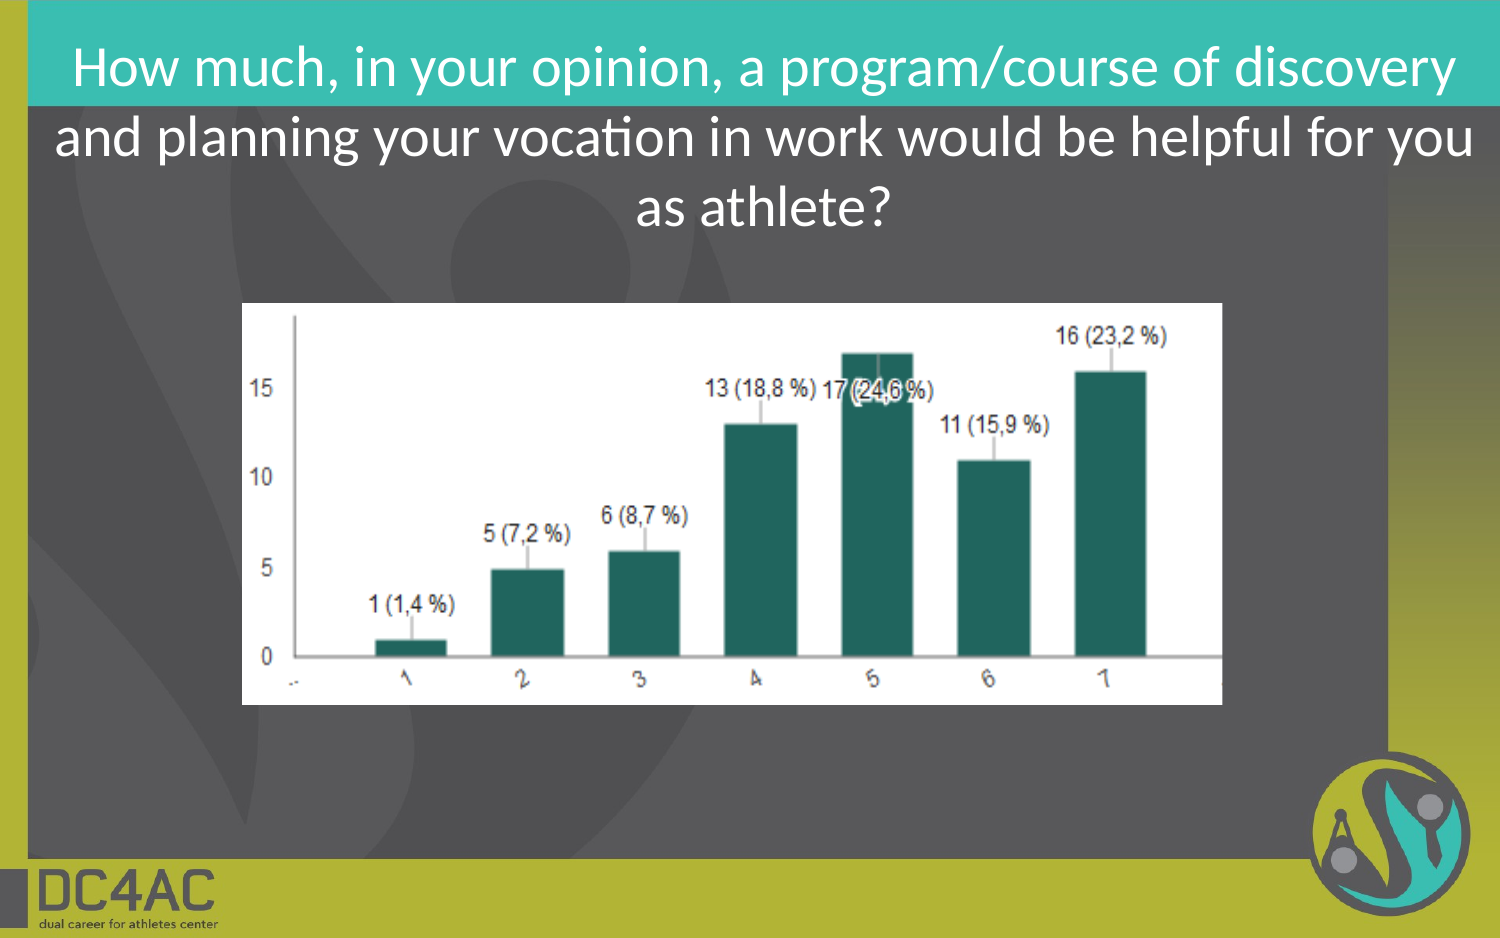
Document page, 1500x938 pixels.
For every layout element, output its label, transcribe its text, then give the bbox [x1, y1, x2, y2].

picture [0, 0, 1500, 938]
title How much, in your opinion, a program/course of discovery and planning your vocation in work would be helpful for you as athlete? [29, 55, 1500, 212]
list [241, 303, 1223, 706]
